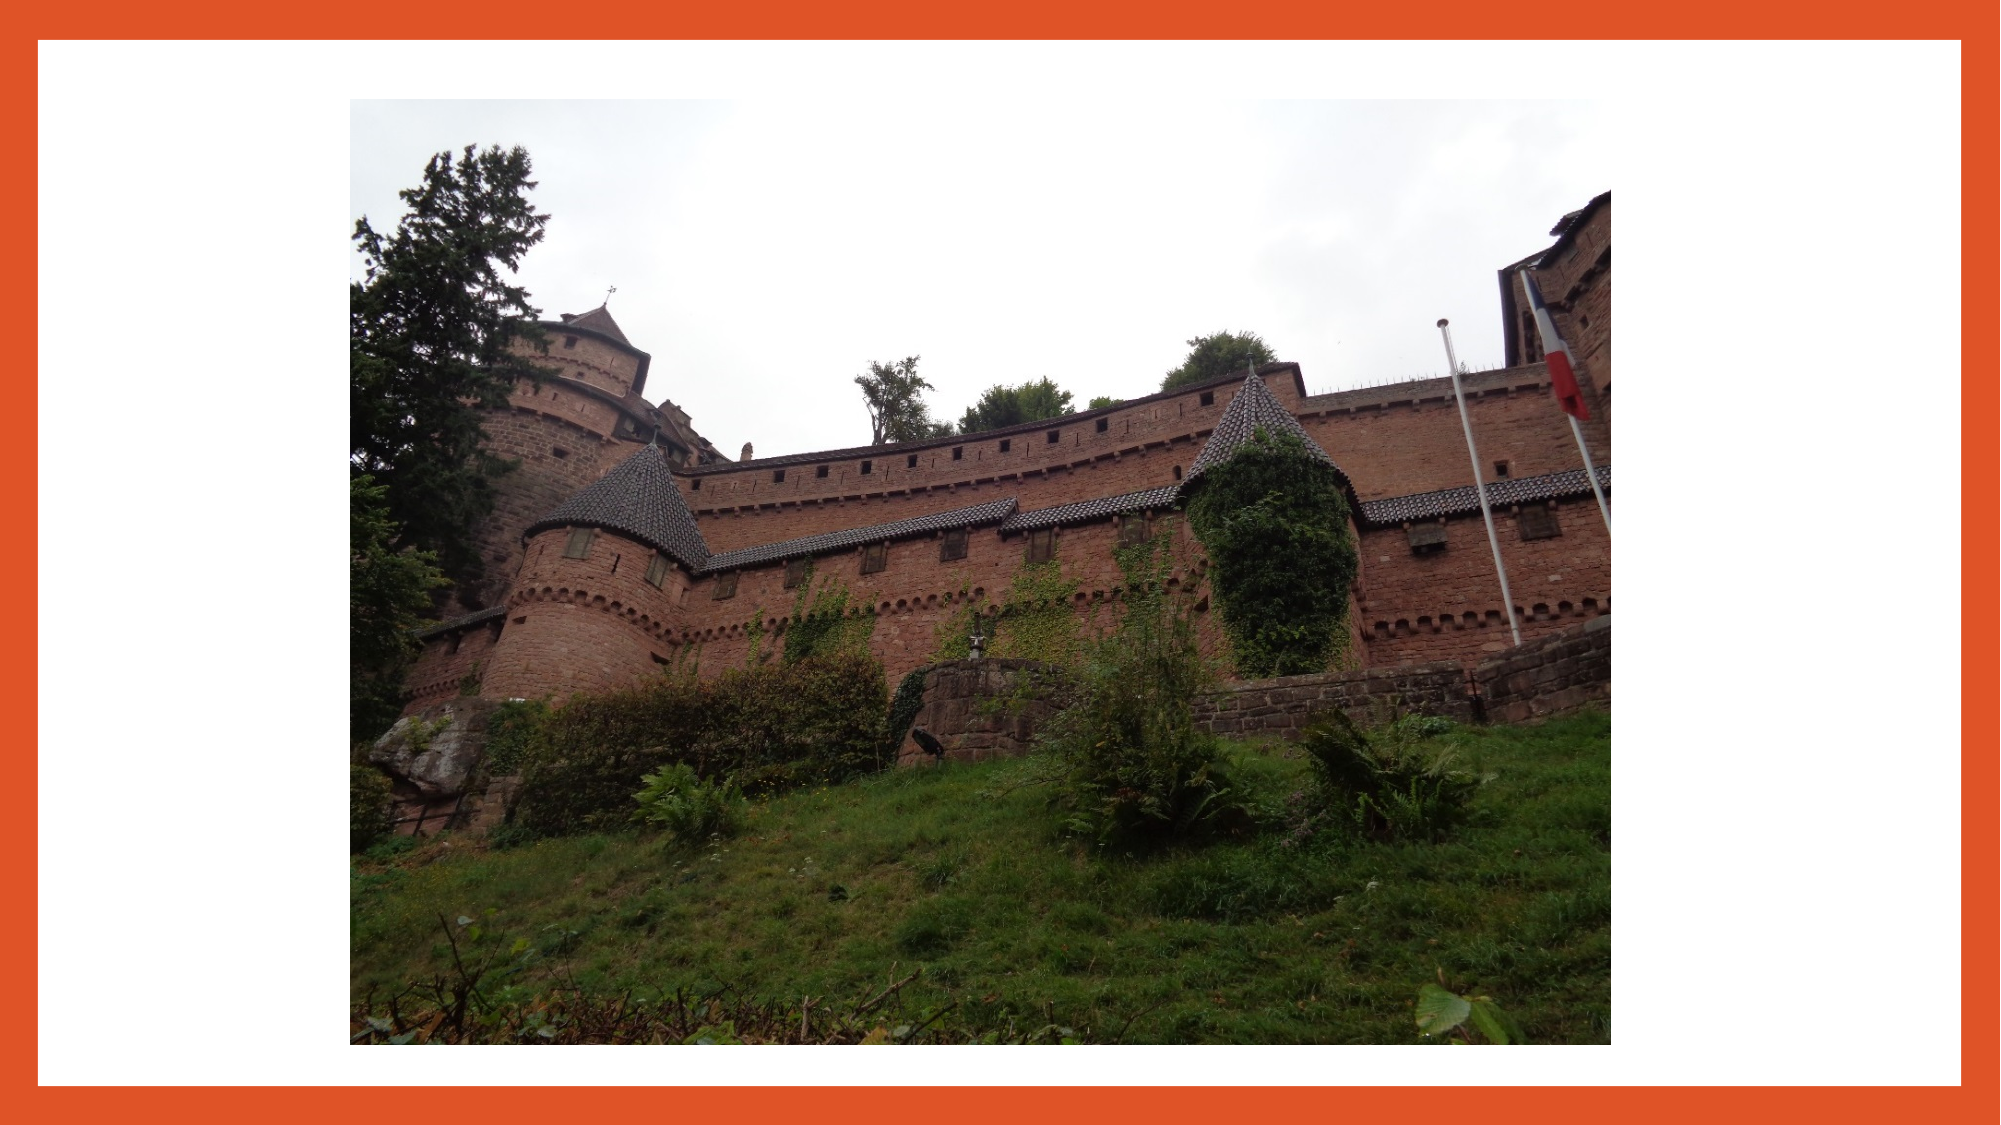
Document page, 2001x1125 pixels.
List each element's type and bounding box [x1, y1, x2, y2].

picture [350, 99, 1611, 1046]
